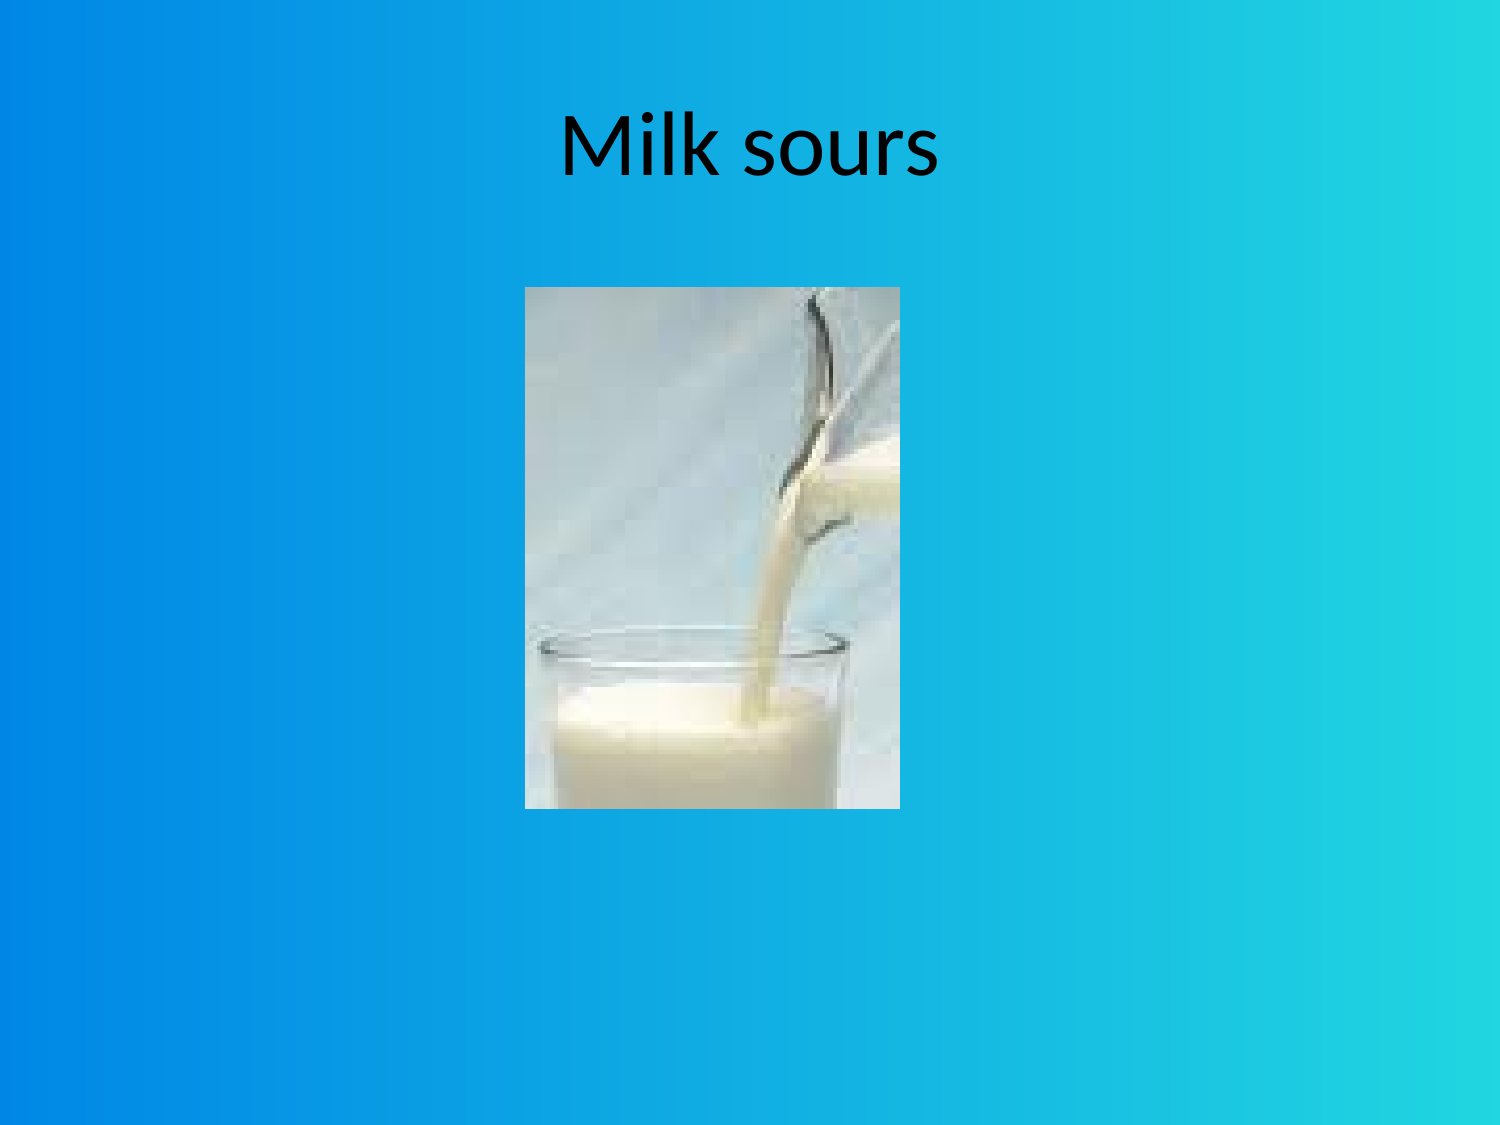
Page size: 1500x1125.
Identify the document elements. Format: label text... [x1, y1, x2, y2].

title Milk sours [75, 45, 1425, 233]
picture [526, 286, 901, 809]
